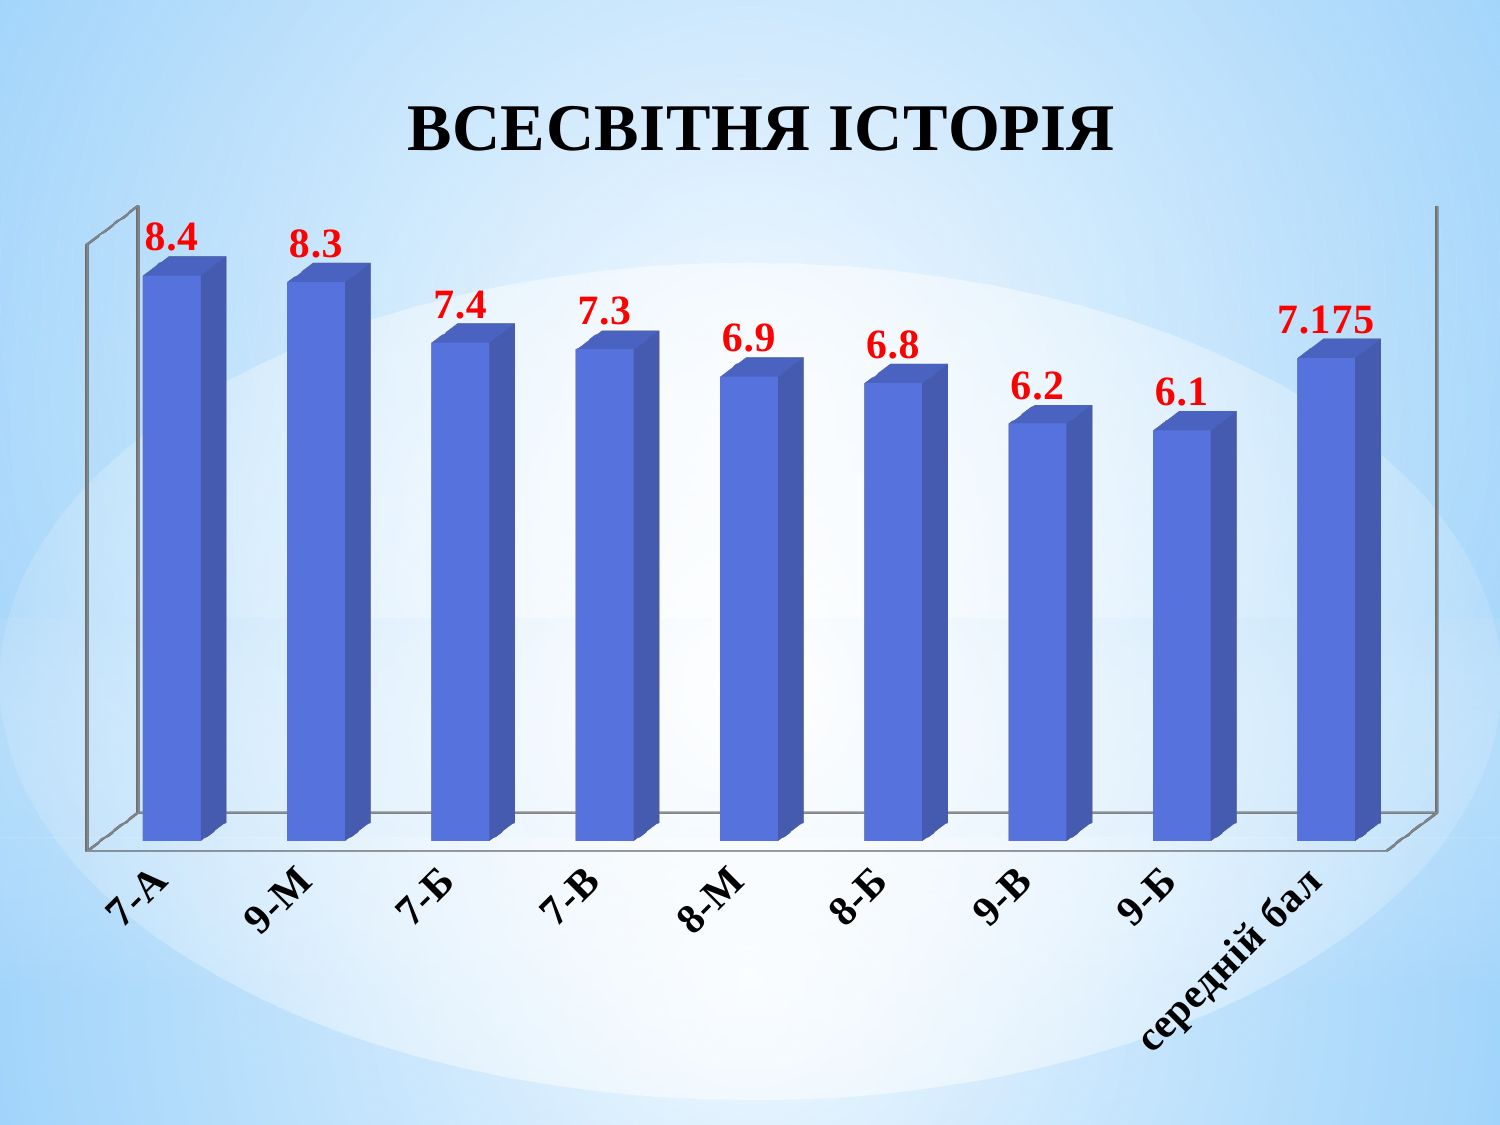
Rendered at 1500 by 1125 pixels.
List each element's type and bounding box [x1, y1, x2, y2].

chart [52, 42, 1471, 1083]
